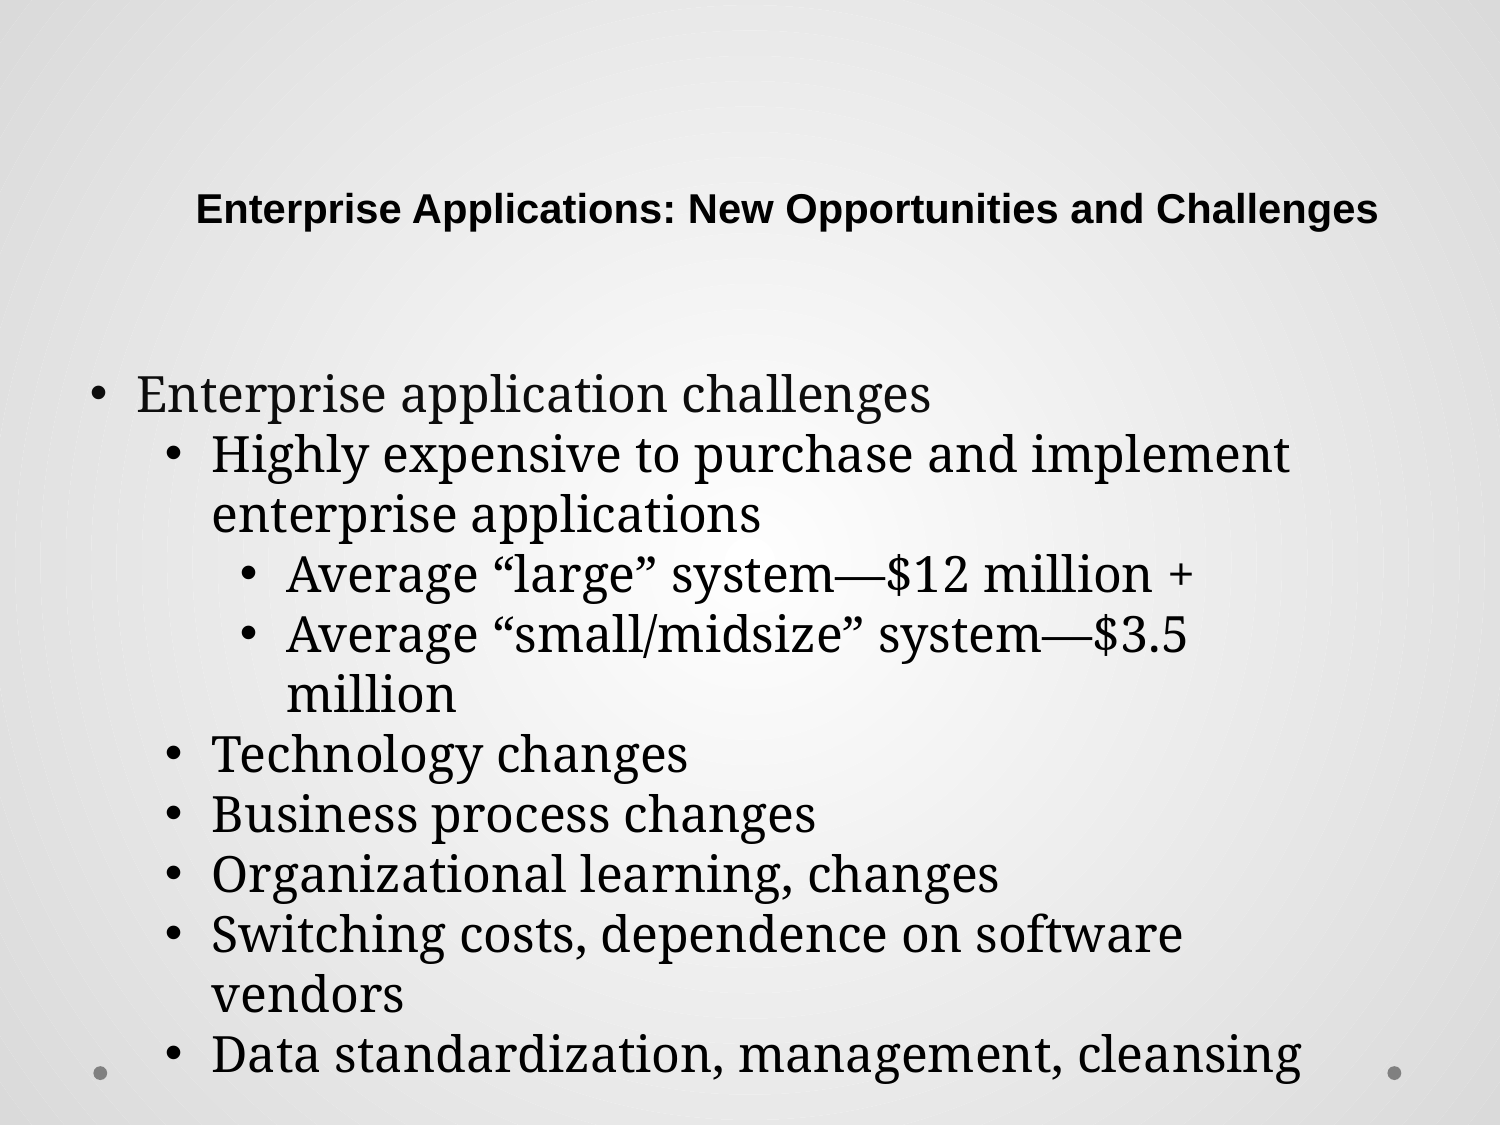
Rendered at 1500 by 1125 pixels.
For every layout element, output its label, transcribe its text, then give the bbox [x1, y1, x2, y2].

text_box Enterprise Applications: New Opportunities and Challenges [137, 174, 1438, 240]
text_box Enterprise application challenges Highly expensive to purchase and implement enterprise applications Average “large” system—$12 million + Average “small/midsize” system—$3.5 million Technology changes Business process changes Organizational learning, changes Switching costs, dependence on software vendors Data standardization, management, cleansing [75, 362, 1388, 1038]
